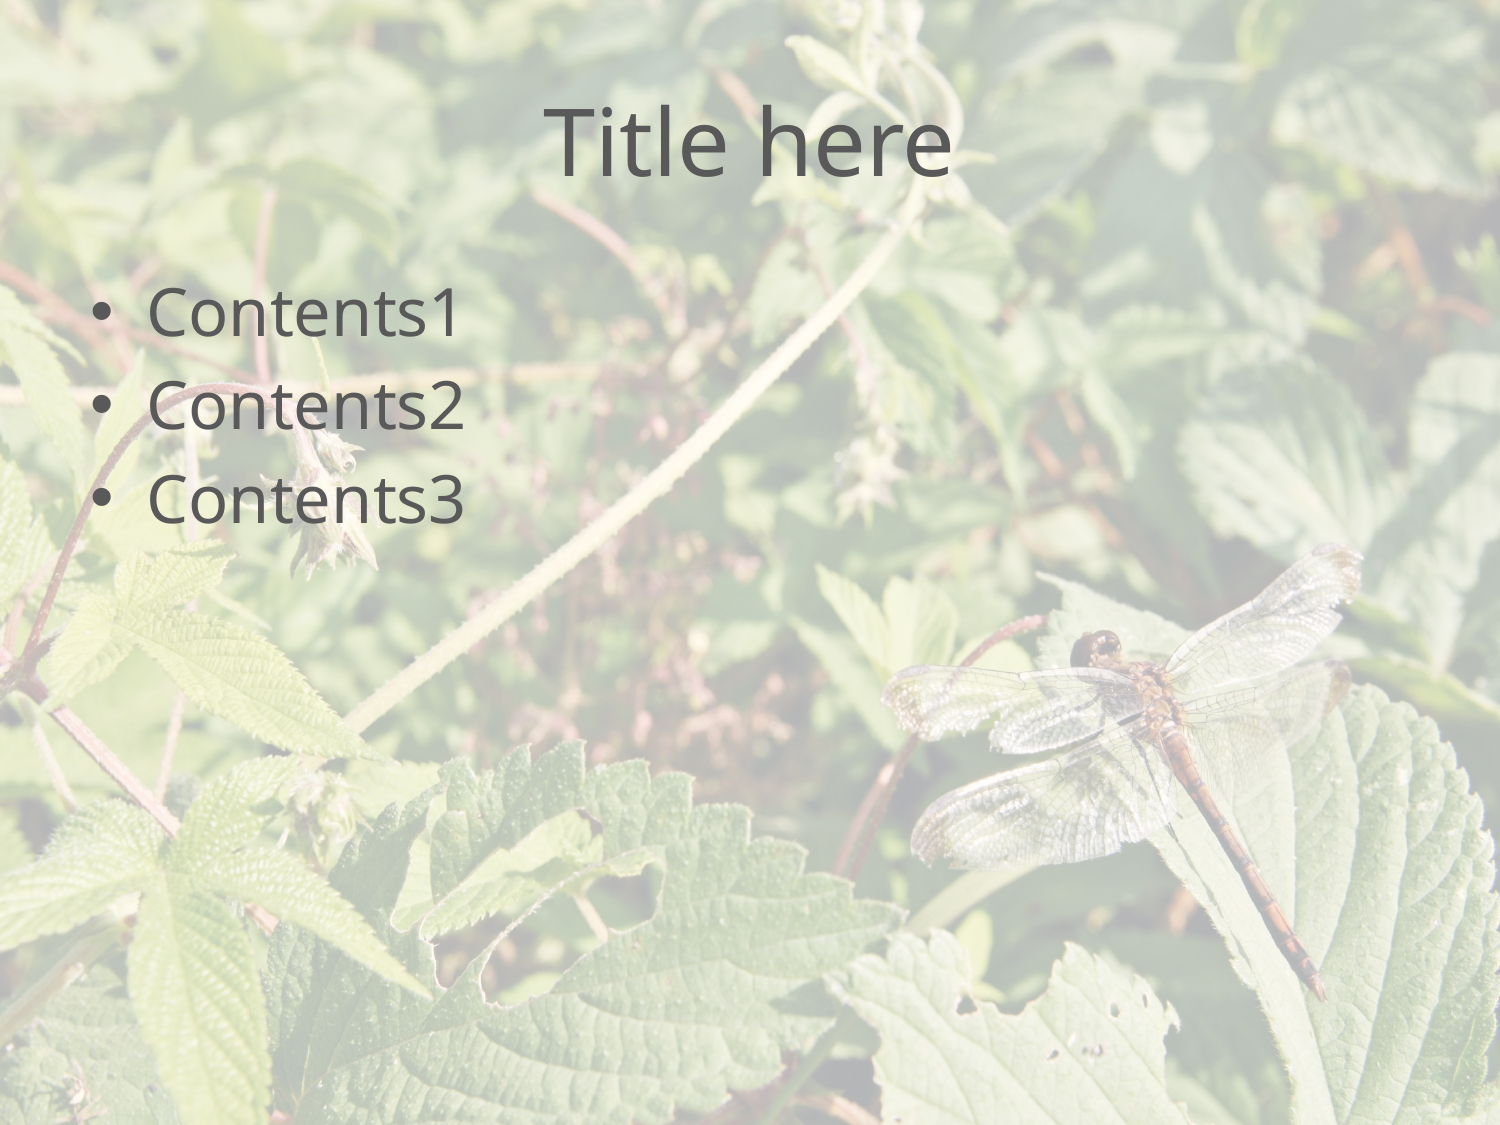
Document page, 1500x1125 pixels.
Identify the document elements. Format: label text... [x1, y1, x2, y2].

title Title here [75, 45, 1425, 233]
list Contents1 Contents2 Contents3 [75, 262, 1425, 1005]
text_box [0, 0, 1500, 1125]
